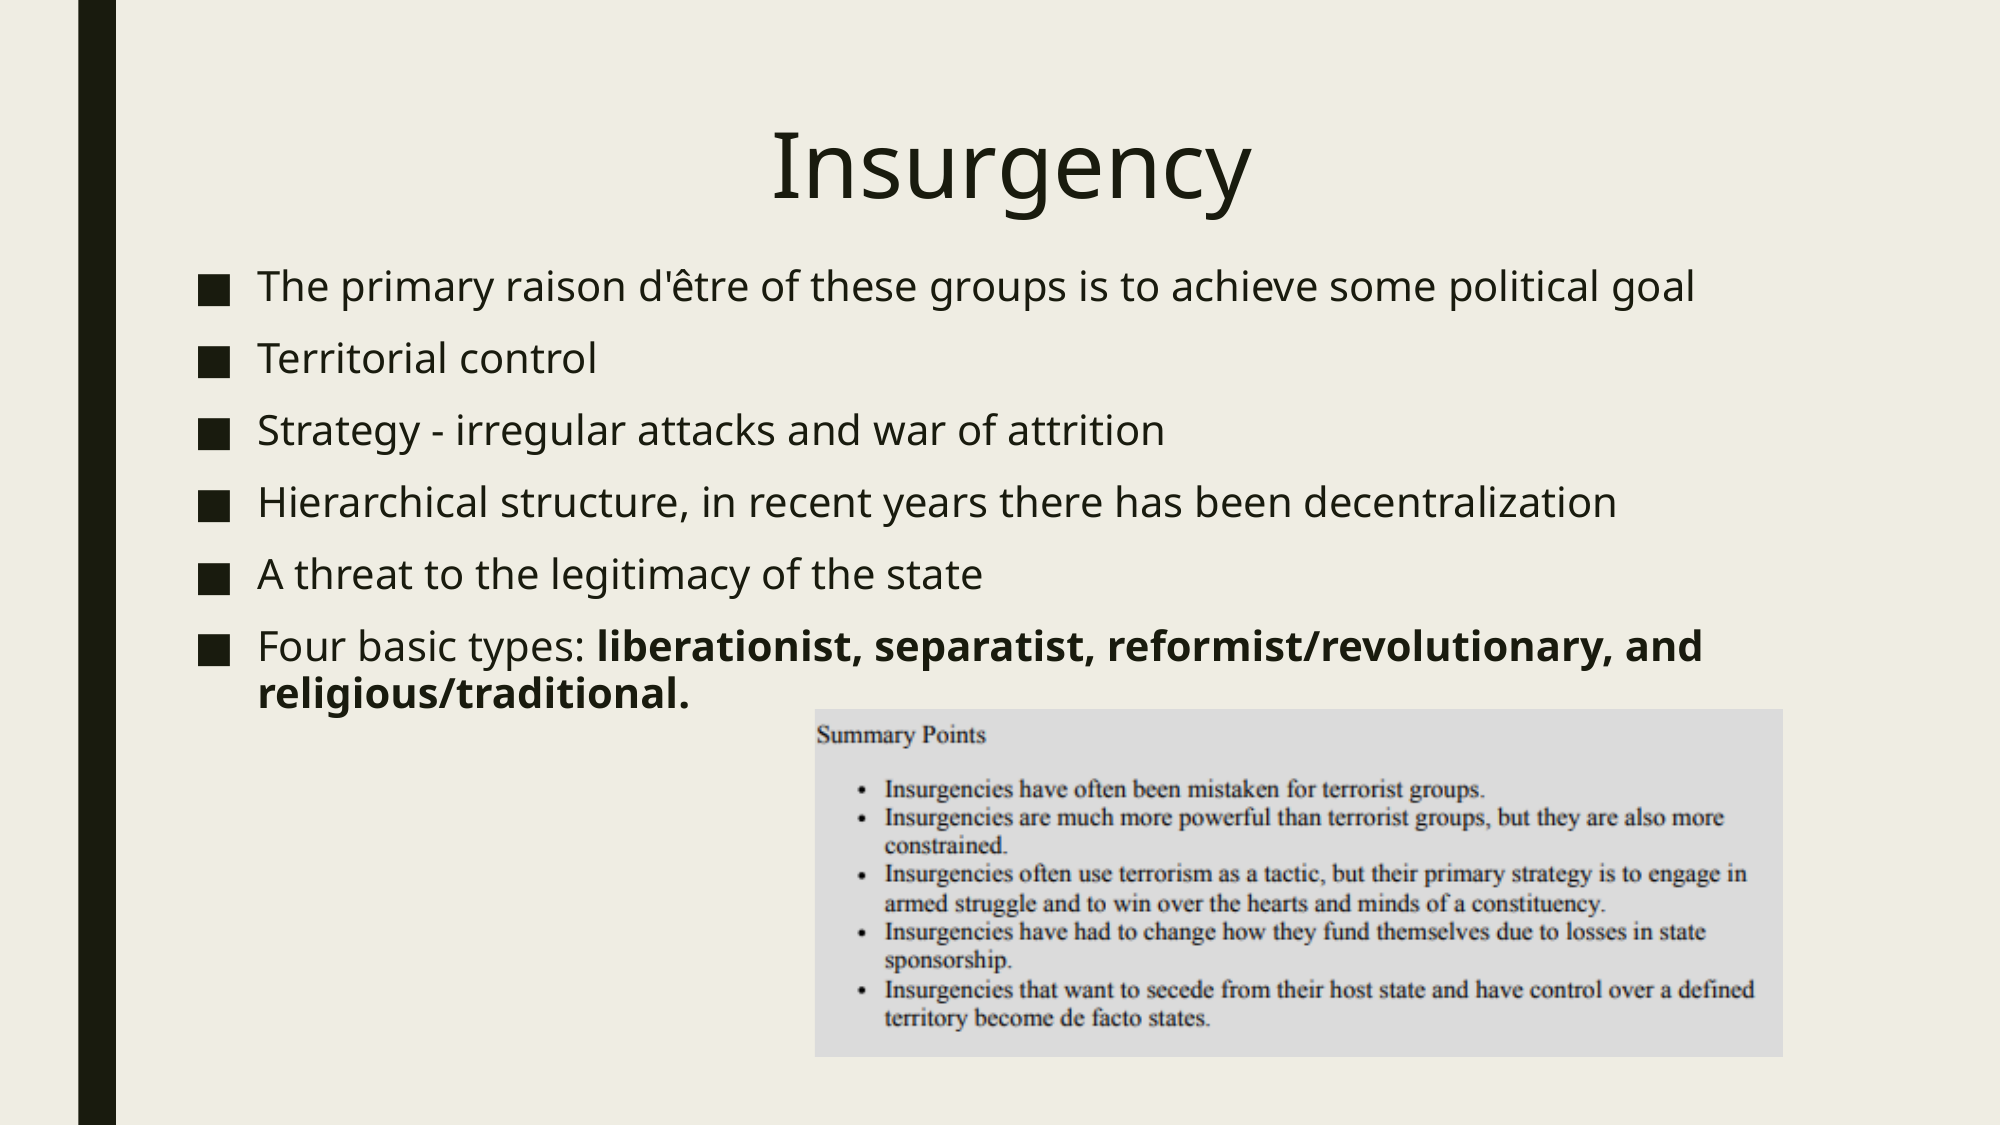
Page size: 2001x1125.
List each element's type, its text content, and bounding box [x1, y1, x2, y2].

list The primary raison d'être of these groups is to achieve some political goal Territorial control Strategy - irregular attacks and war of attrition Hierarchical structure, in recent years there has been decentralization A threat to the legitimacy of the state Four basic types: liberationist, separatist, reformist/revolutionary, and religious/traditional. [179, 256, 1755, 844]
title Insurgency [225, 112, 1800, 357]
picture [814, 708, 1783, 1057]
